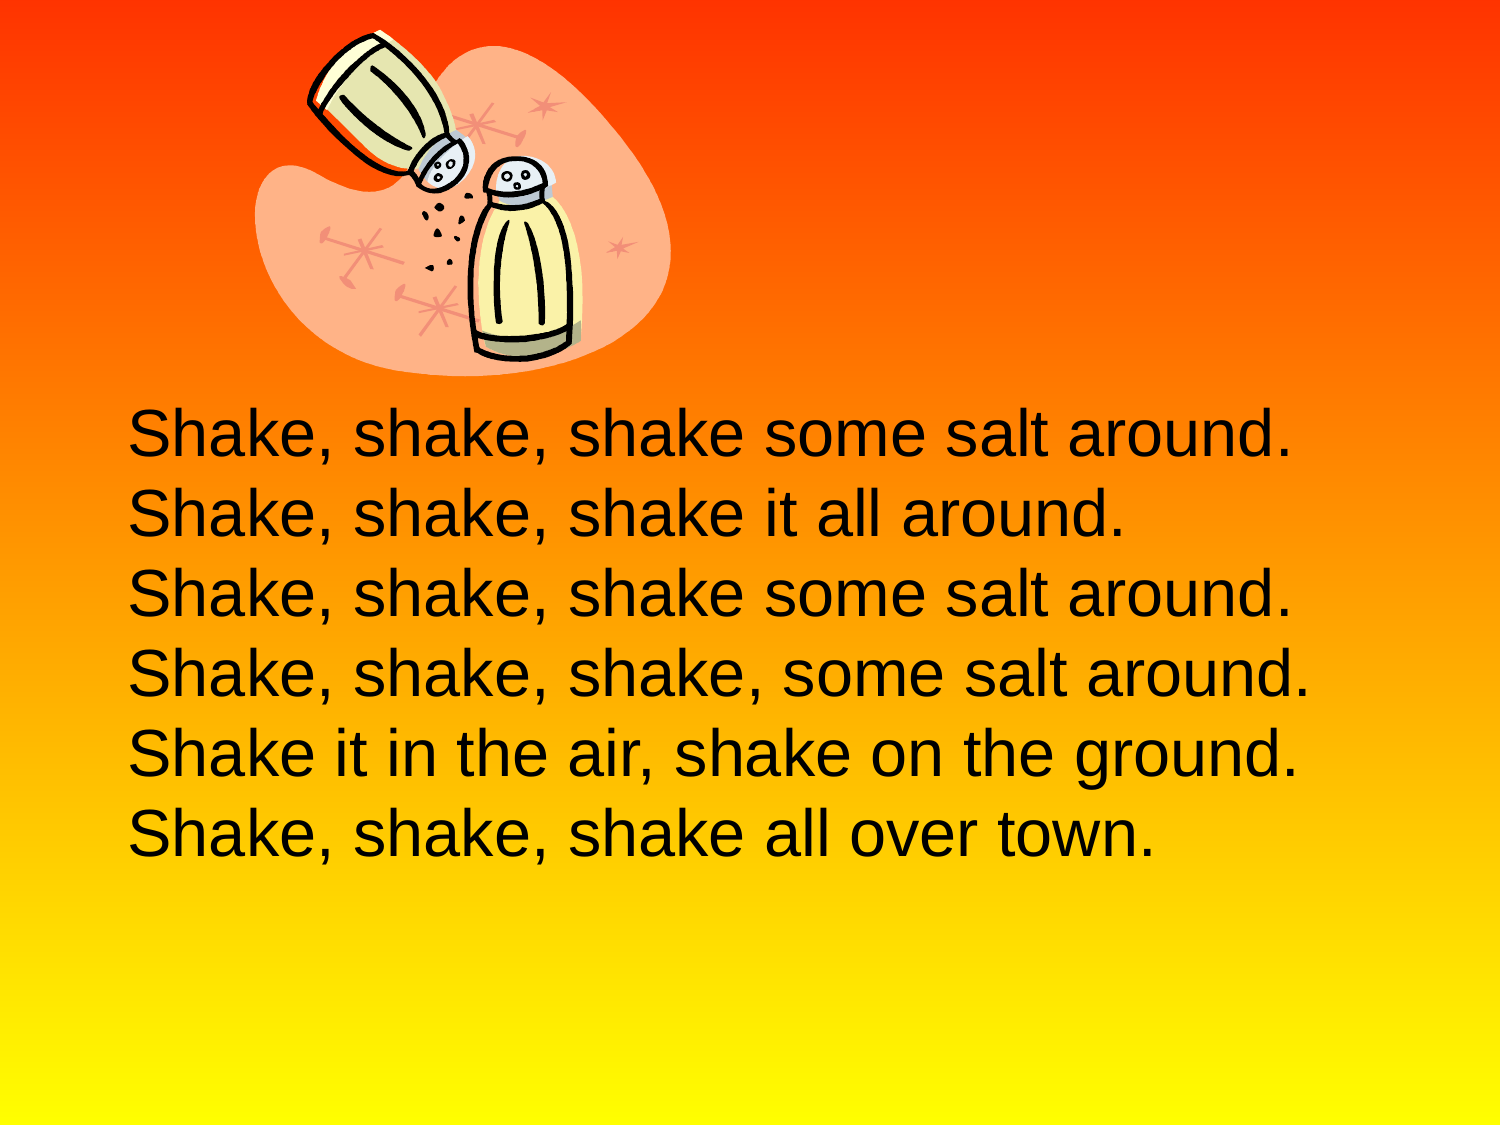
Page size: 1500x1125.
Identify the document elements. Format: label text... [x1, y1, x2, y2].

picture [249, 24, 676, 382]
title Shake, shake, shake some salt around. Shake, shake, shake it all around. Shake, shake, shake some salt around. Shake, shake, shake, some salt around. Shake it in the air, shake on the ground. Shake, shake, shake all over town. [112, 99, 1388, 1000]
